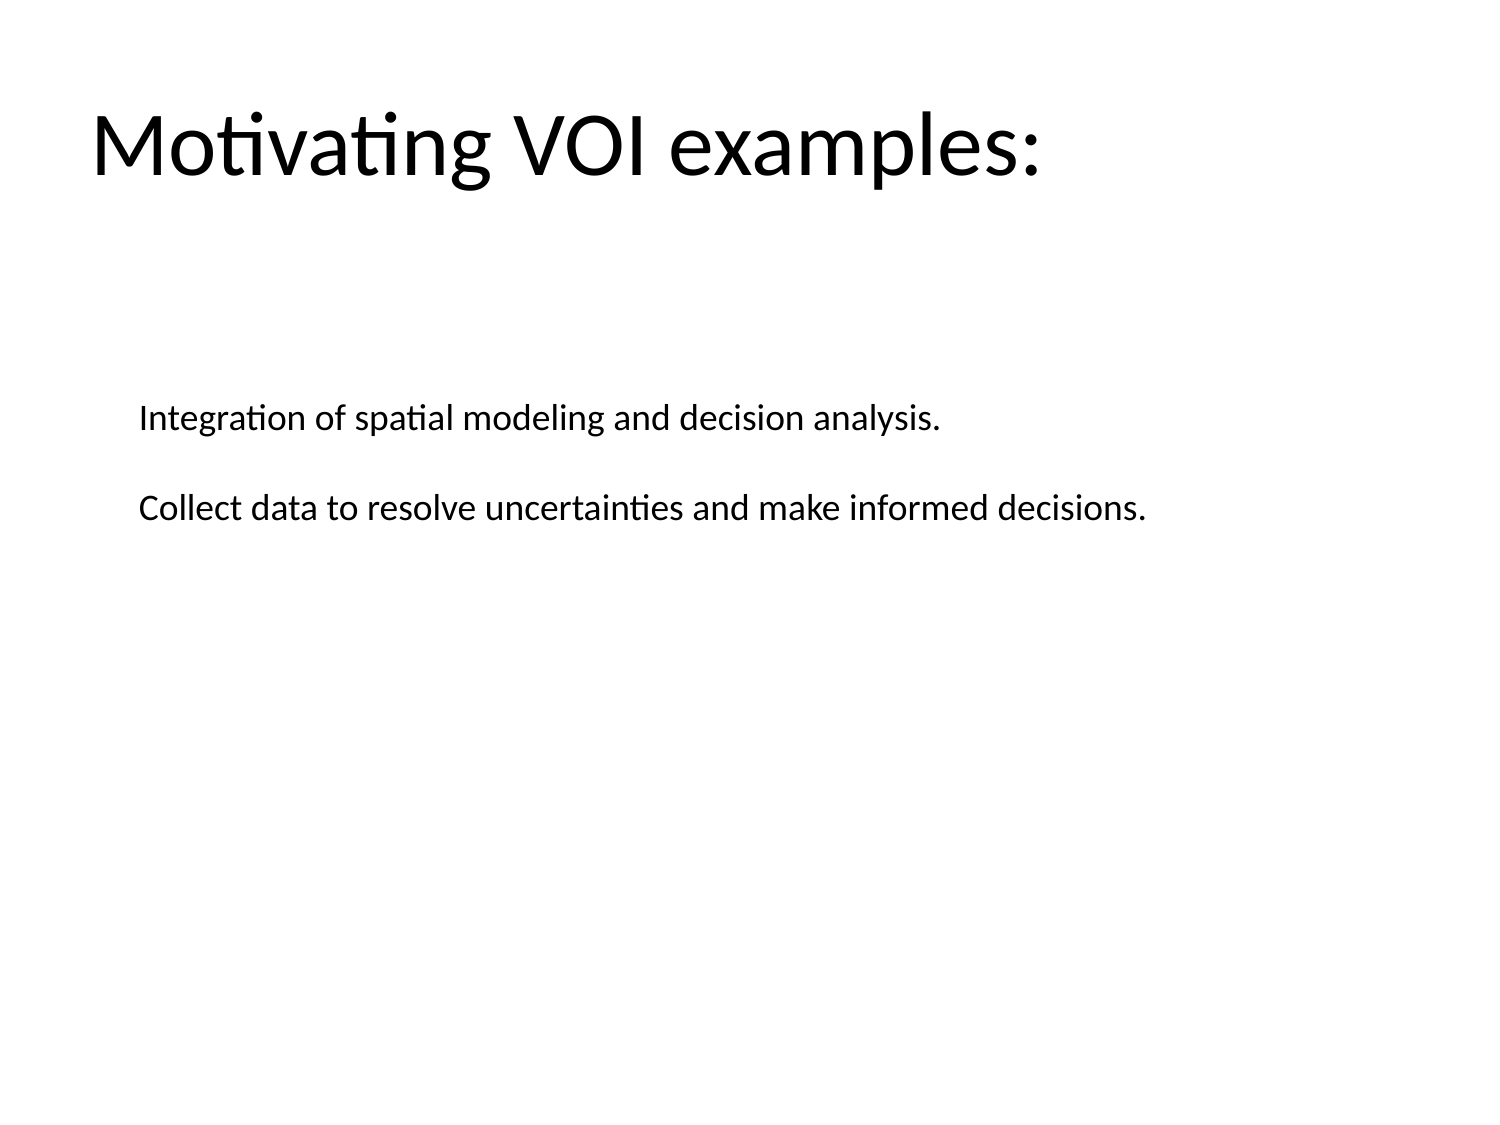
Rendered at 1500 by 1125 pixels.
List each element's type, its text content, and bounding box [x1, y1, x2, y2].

text_box Integration of spatial modeling and decision analysis. Collect data to resolve uncertainties and make informed decisions. [123, 385, 1282, 535]
title Motivating VOI examples: [75, 45, 1483, 233]
